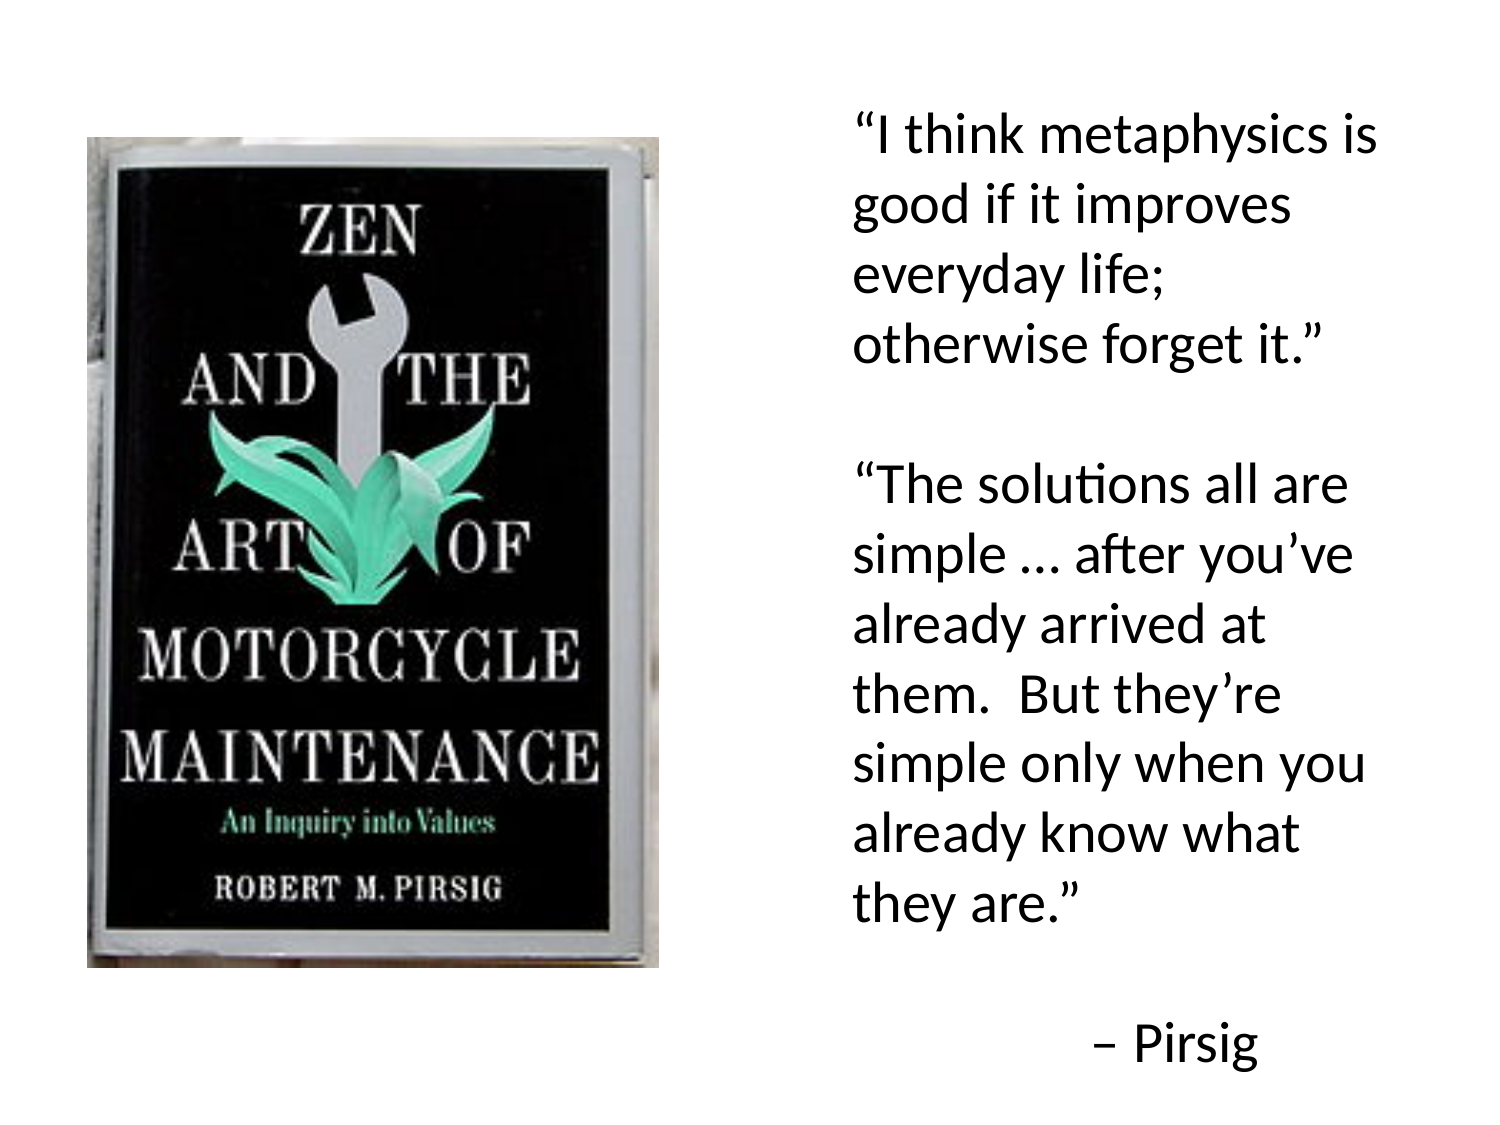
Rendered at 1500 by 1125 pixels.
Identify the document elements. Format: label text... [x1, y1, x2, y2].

picture [87, 137, 659, 969]
text_box “I think metaphysics is good if it improves everyday life; otherwise forget it.” “The solutions all are simple … after you’ve already arrived at them. But they’re simple only when you already know what they are.” – Pirsig [837, 87, 1400, 1082]
